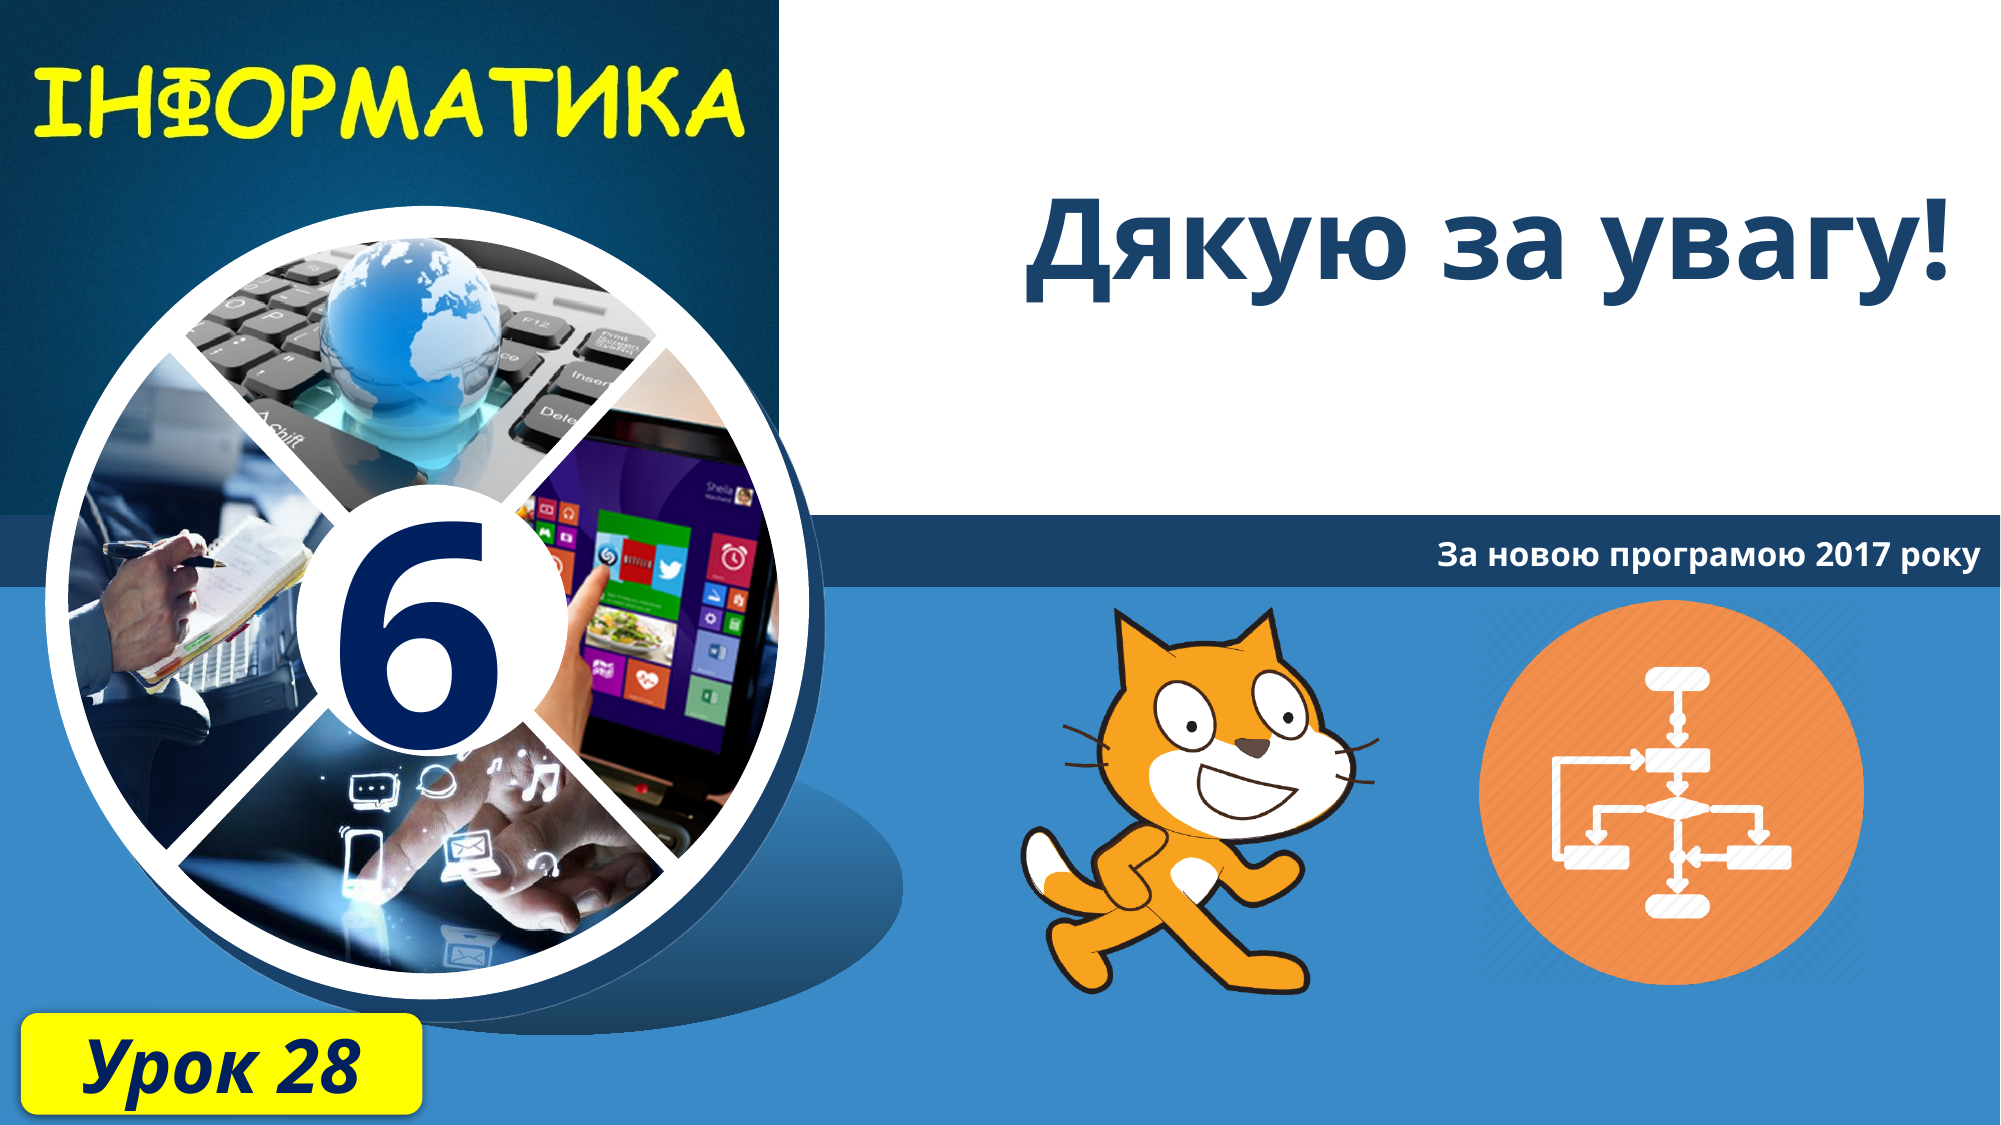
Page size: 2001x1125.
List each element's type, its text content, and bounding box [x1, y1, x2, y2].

picture [178, 708, 665, 974]
picture [185, 237, 657, 513]
picture [1018, 605, 2001, 1125]
picture [1479, 600, 1864, 985]
picture [68, 352, 334, 850]
subtitle За новою програмою 2017 року [825, 522, 1997, 589]
picture [515, 347, 780, 859]
picture [0, 0, 779, 515]
text_box Урок 28 [20, 1013, 423, 1115]
title Дякую за увагу! [795, 95, 1969, 392]
